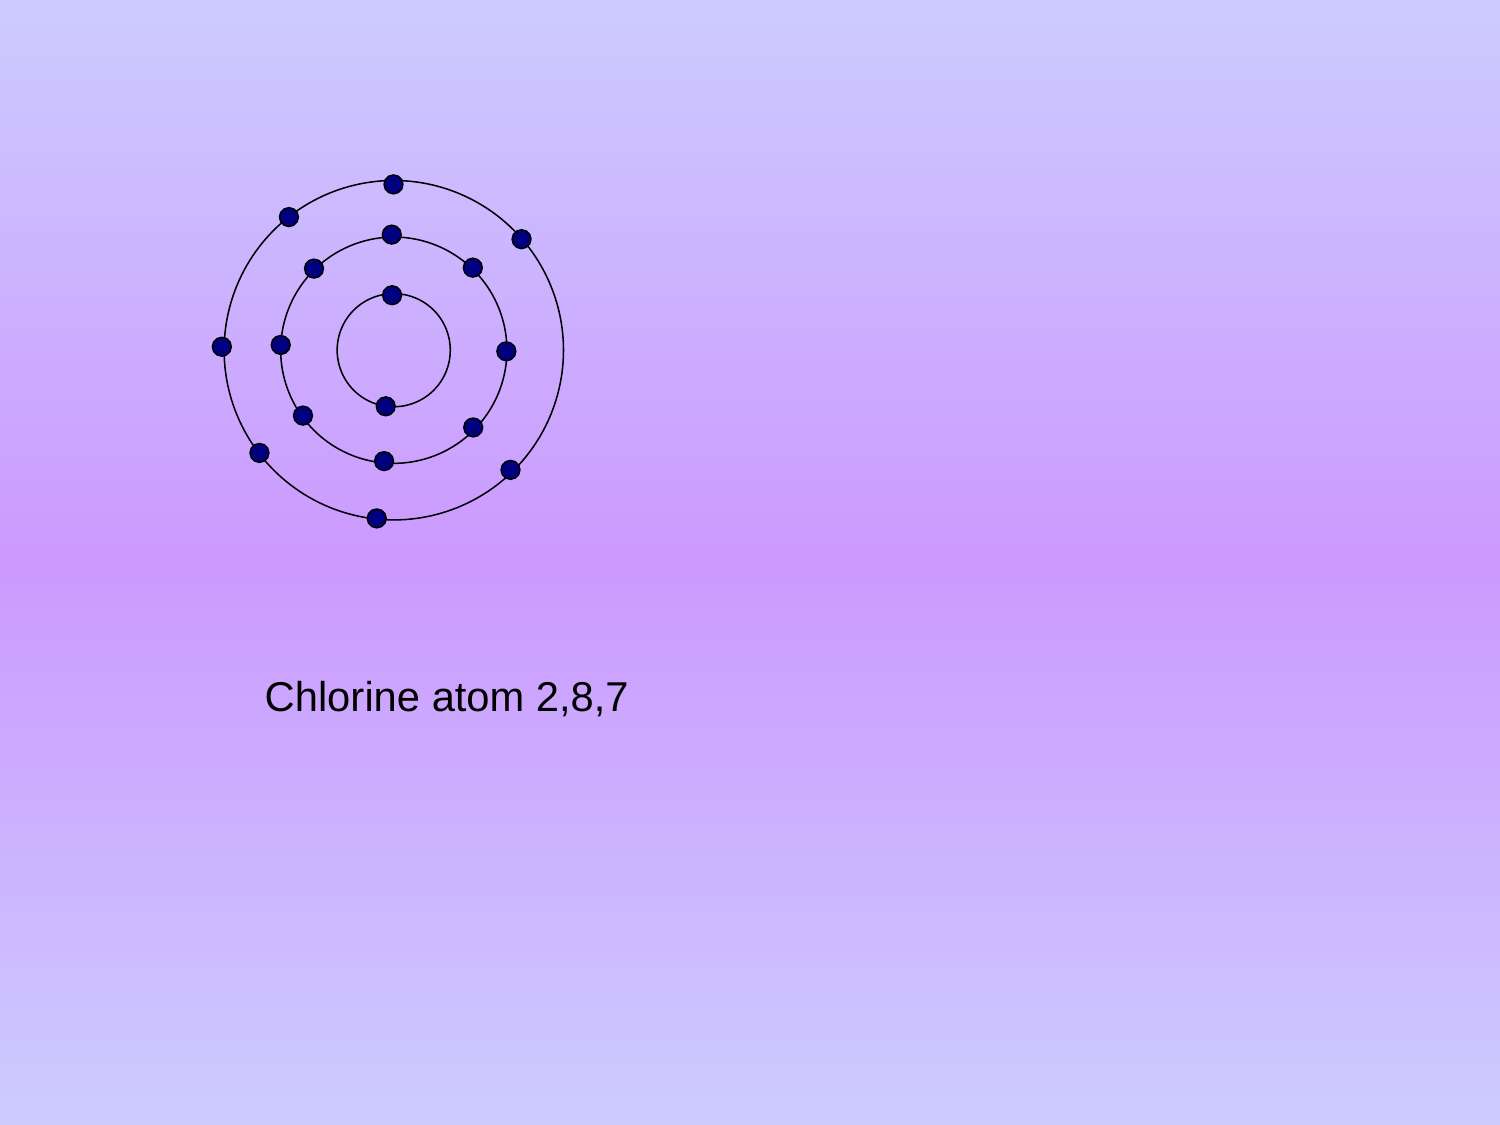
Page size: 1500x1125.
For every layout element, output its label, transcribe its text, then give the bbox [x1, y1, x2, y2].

text_box Chlorine atom 2,8,7 [249, 662, 1075, 728]
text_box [212, 174, 564, 528]
